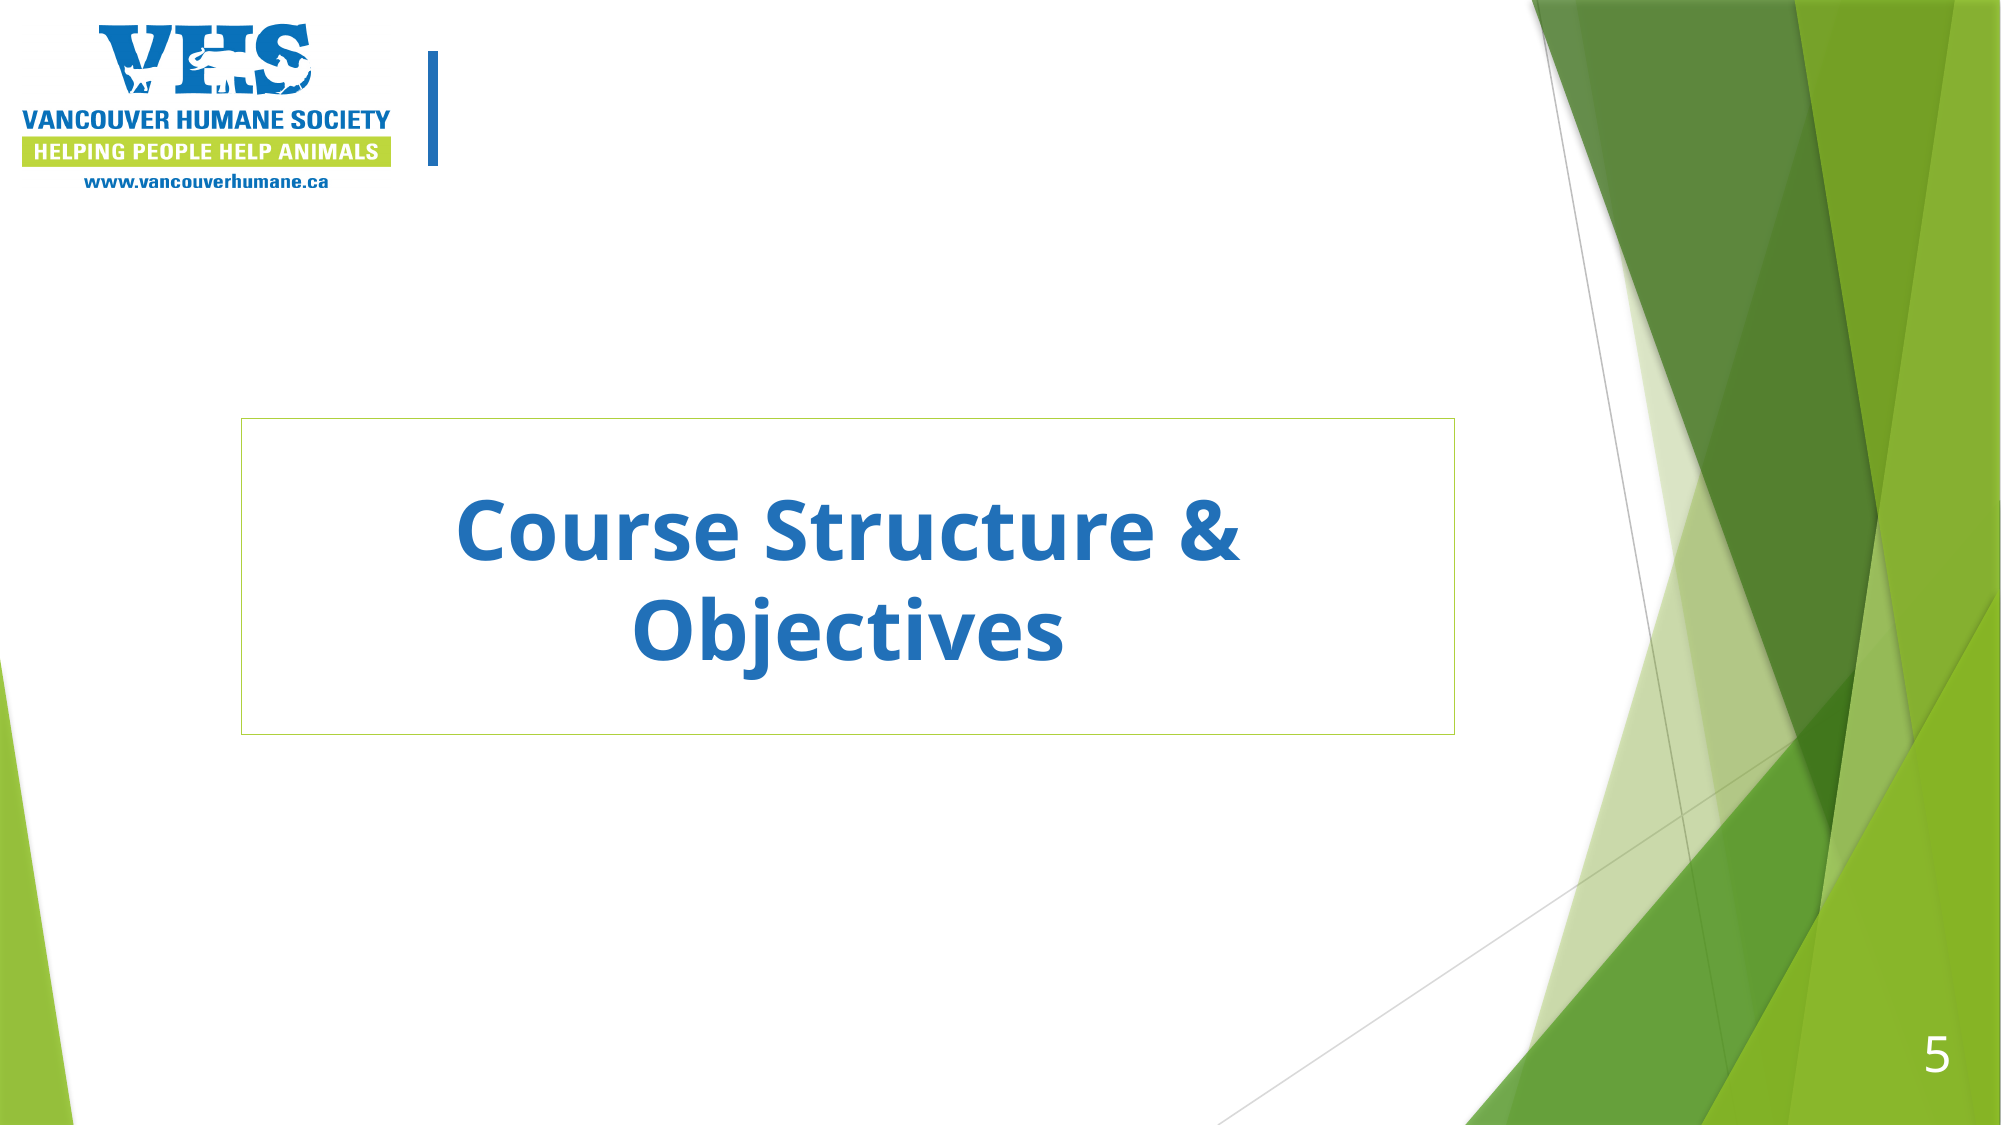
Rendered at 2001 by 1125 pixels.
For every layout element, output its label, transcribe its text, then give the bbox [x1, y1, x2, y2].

slide_number 5 [1854, 1026, 1967, 1087]
title Course Structure & Objectives [241, 418, 1455, 735]
picture [22, 17, 391, 188]
